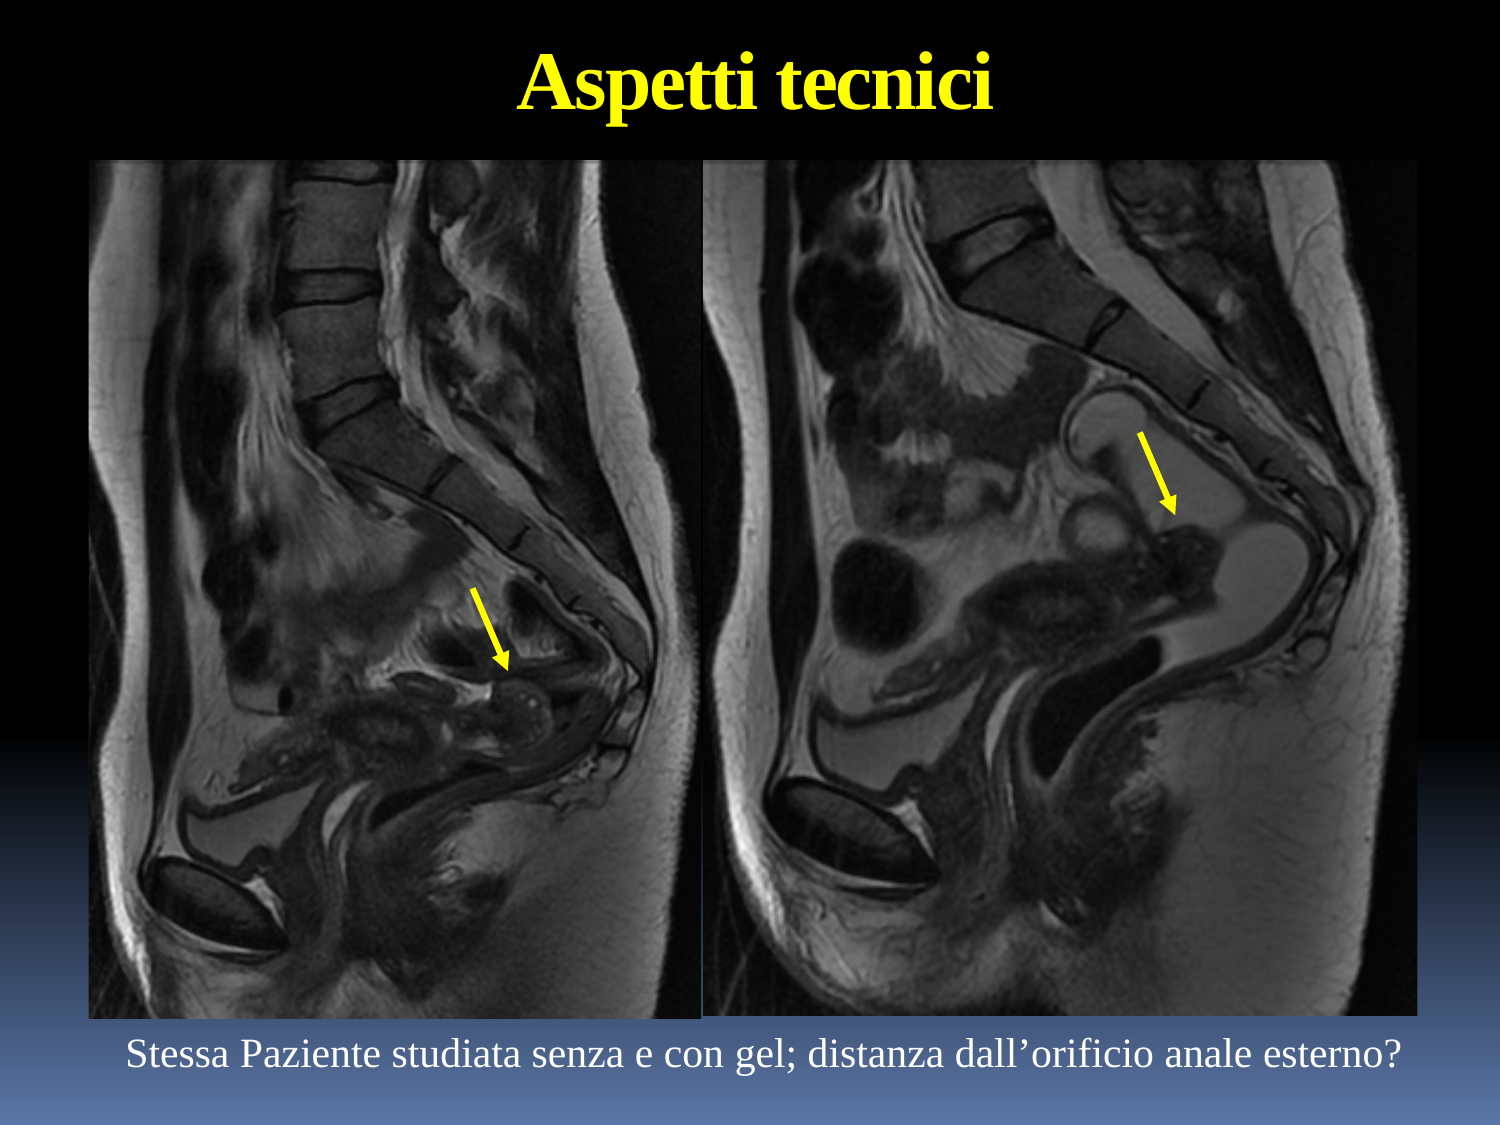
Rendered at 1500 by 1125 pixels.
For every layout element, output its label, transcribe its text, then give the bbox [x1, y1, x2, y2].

text_box Aspetti tecnici [0, 19, 1500, 170]
picture [88, 160, 1418, 1019]
text_box Stessa Paziente studiata senza e con gel; distanza dall’orificio anale esterno? [110, 1024, 1419, 1084]
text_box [472, 588, 509, 672]
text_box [1139, 432, 1176, 516]
